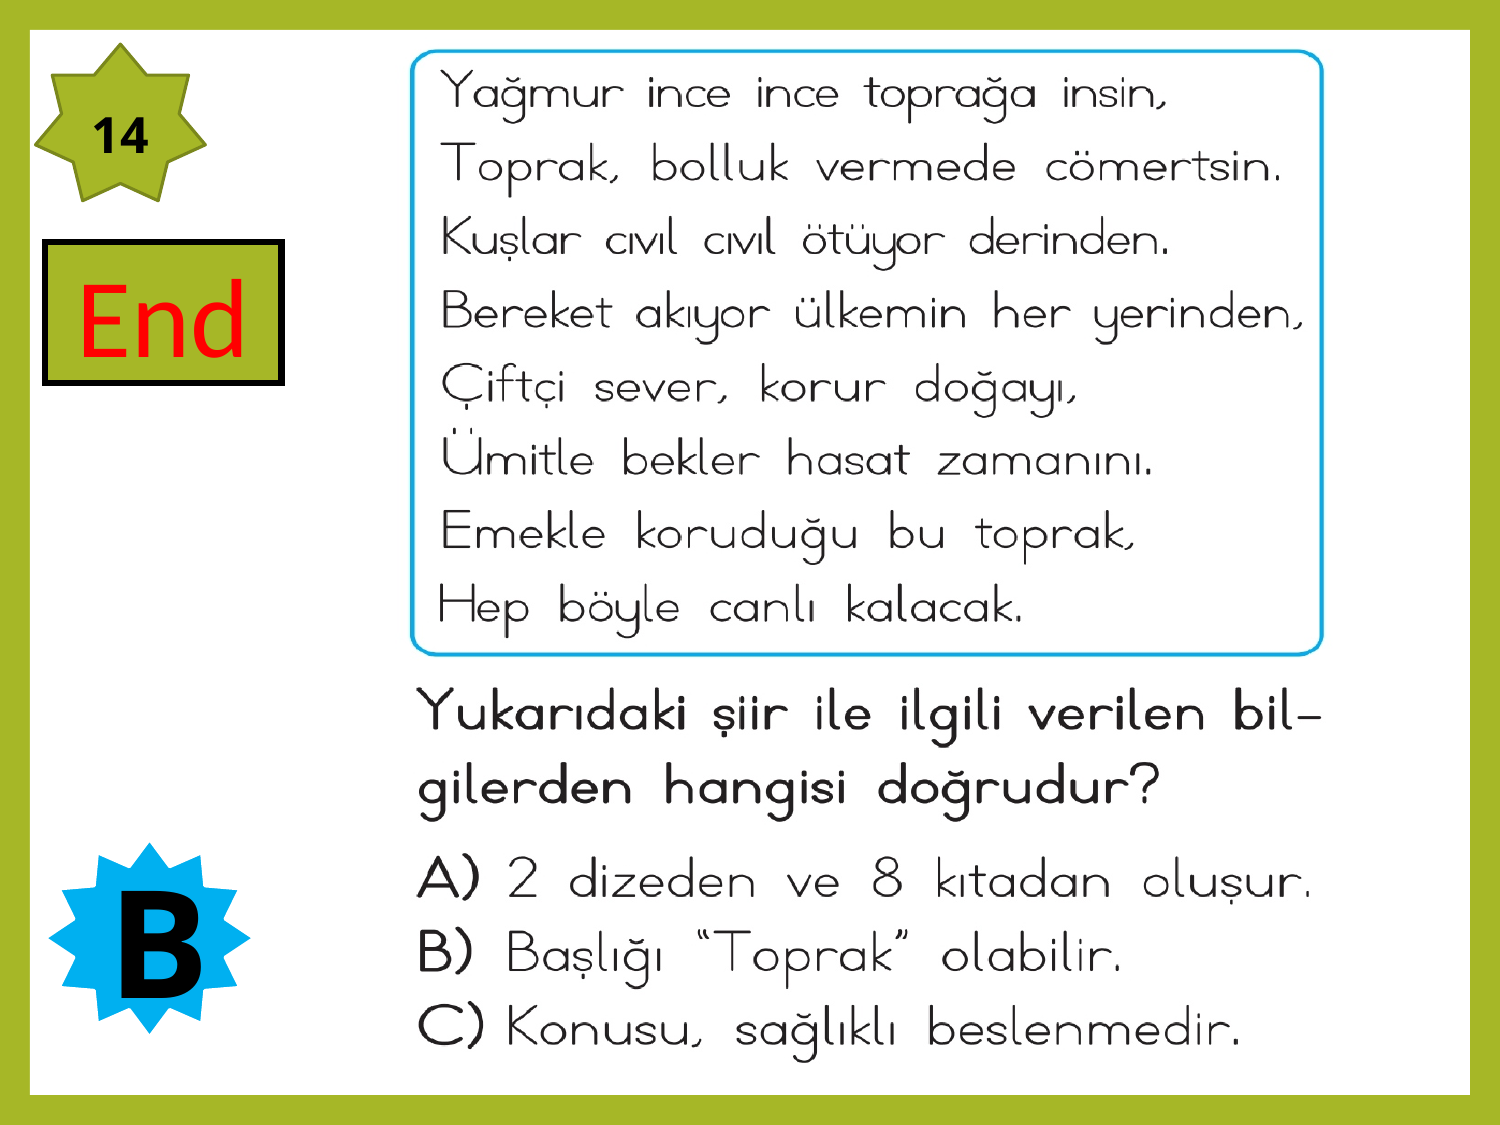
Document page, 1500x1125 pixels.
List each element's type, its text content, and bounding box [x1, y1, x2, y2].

text_box 14 [33, 42, 207, 203]
text_box B [43, 837, 256, 1039]
picture [395, 36, 1341, 1088]
text_box End [45, 241, 282, 383]
